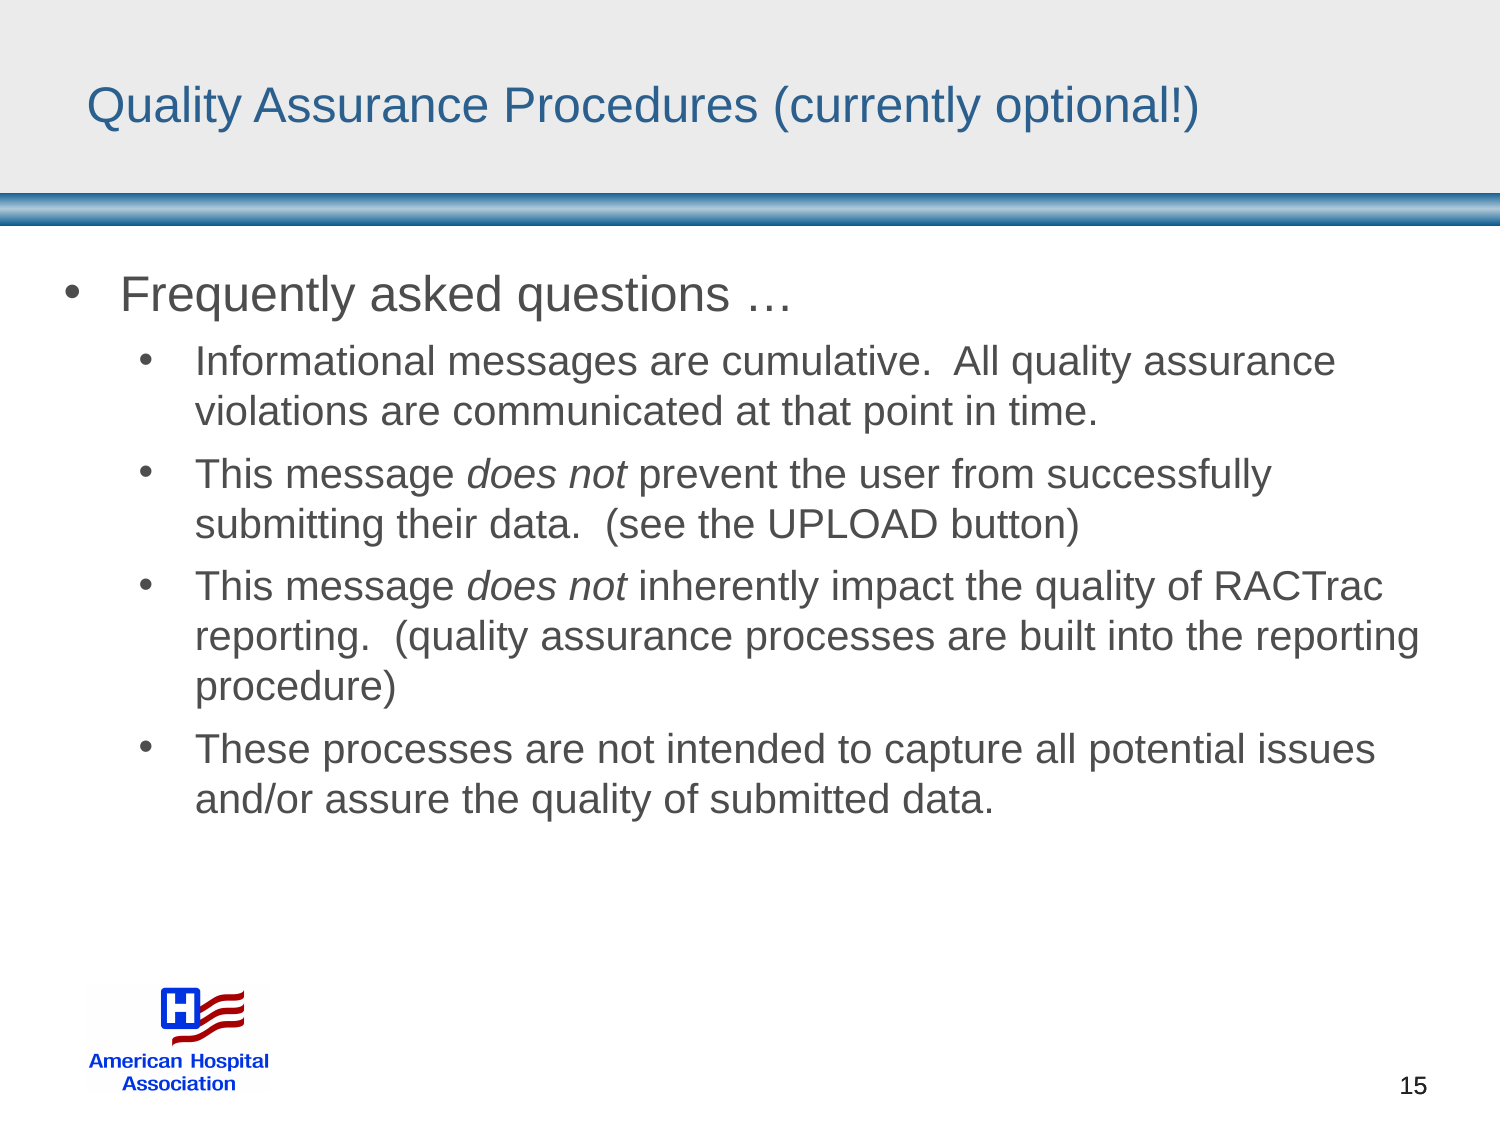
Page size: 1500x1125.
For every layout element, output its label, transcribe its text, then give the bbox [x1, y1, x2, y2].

text_box [0, 193, 1500, 226]
text_box Frequently asked questions … Informational messages are cumulative. All quality assurance violations are communicated at that point in time. This message does not prevent the user from successfully submitting their data. (see the UPLOAD button) This message does not inherently impact the quality of RACTrac reporting. (quality assurance processes are built into the reporting procedure) These processes are not intended to capture all potential issues and/or assure the quality of submitted data. [63, 261, 1466, 1040]
text_box [0, 0, 1500, 193]
title Quality Assurance Procedures (currently optional!) [86, 84, 1437, 134]
text_box 15 [1384, 1061, 1500, 1107]
picture [86, 1040, 270, 1092]
